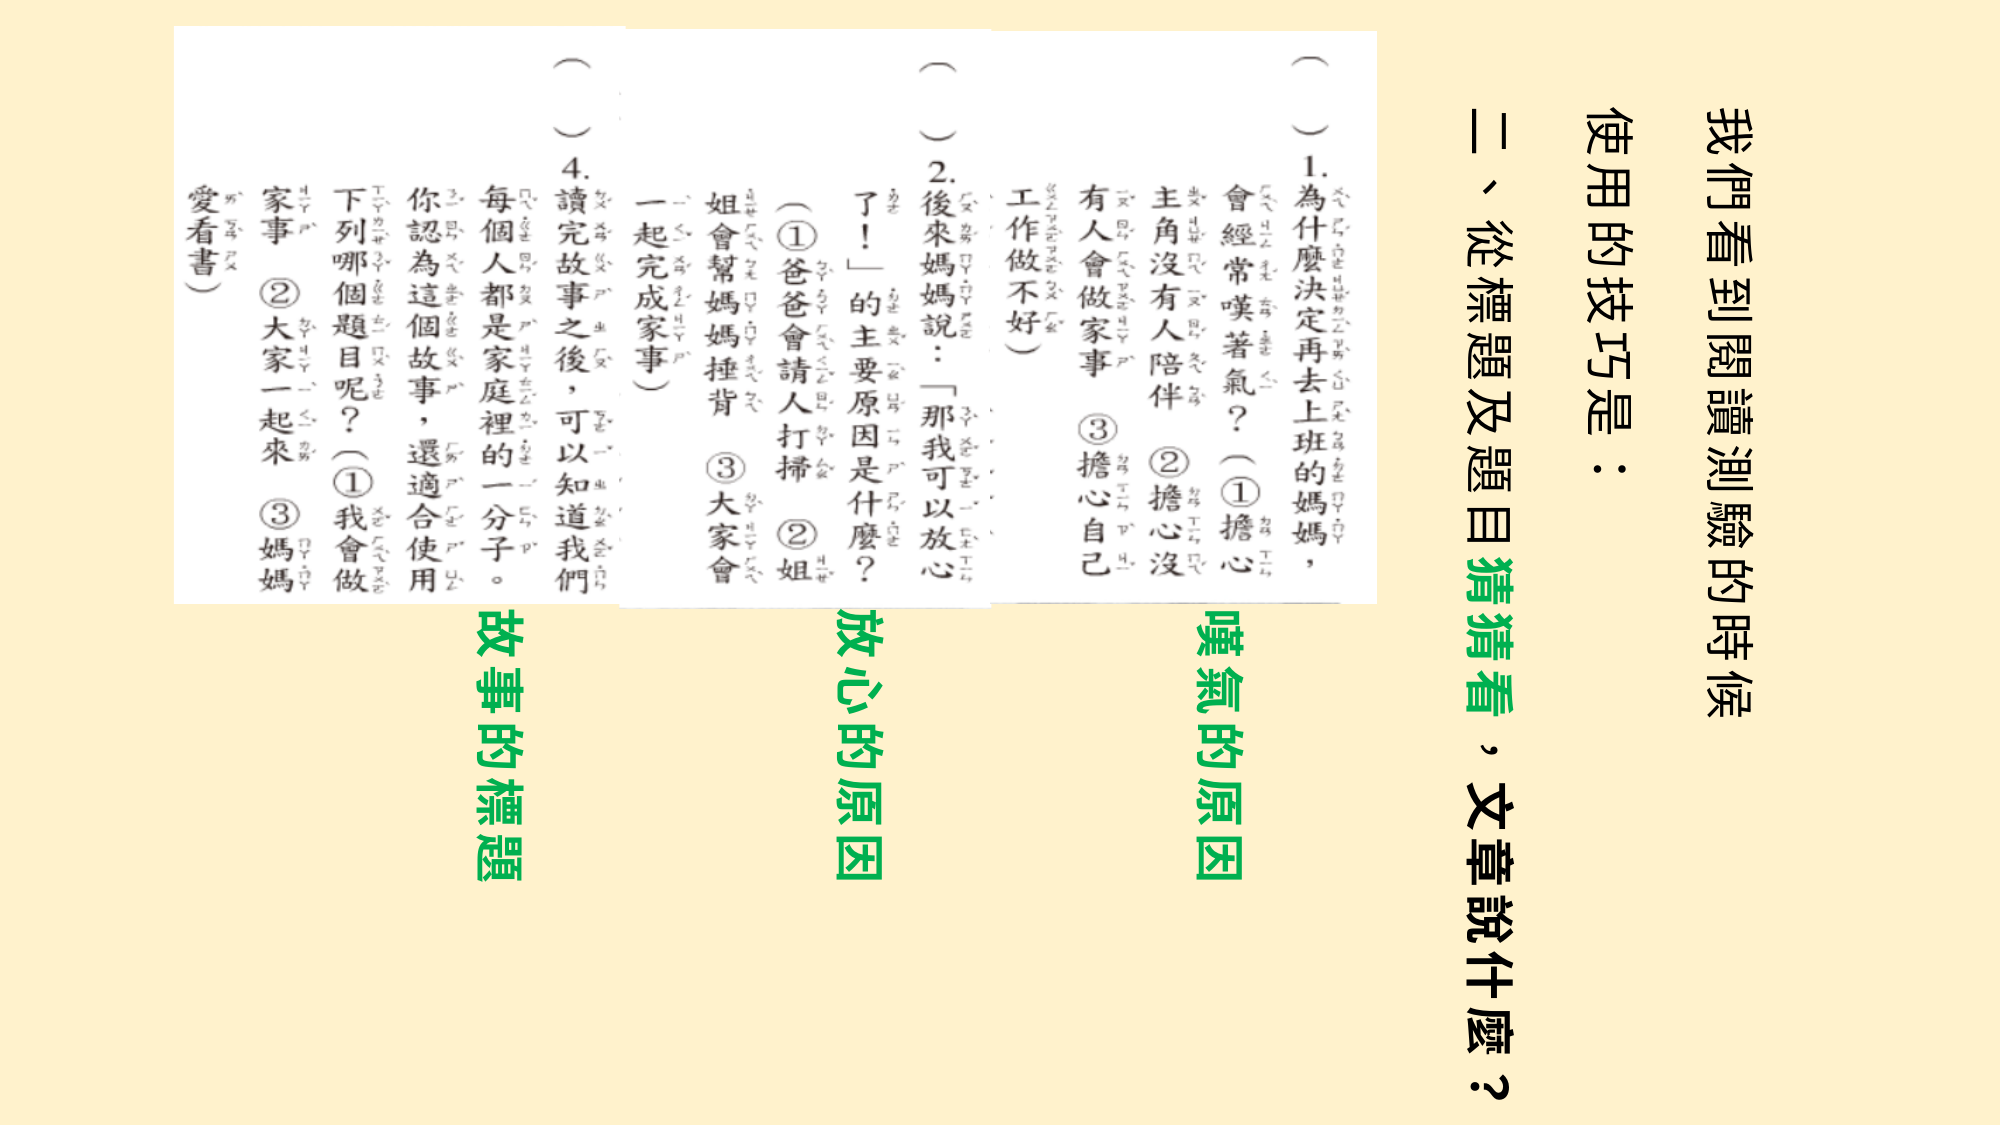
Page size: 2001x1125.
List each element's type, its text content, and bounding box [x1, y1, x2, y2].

text_box 我們看到閱讀測驗的時候 使用的技巧是： 二、從標題及題目猜猜看，文章說什麼？ 嘆氣的原因 放心的原因 故事的標題 [434, 91, 1829, 1125]
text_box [173, 26, 1377, 609]
